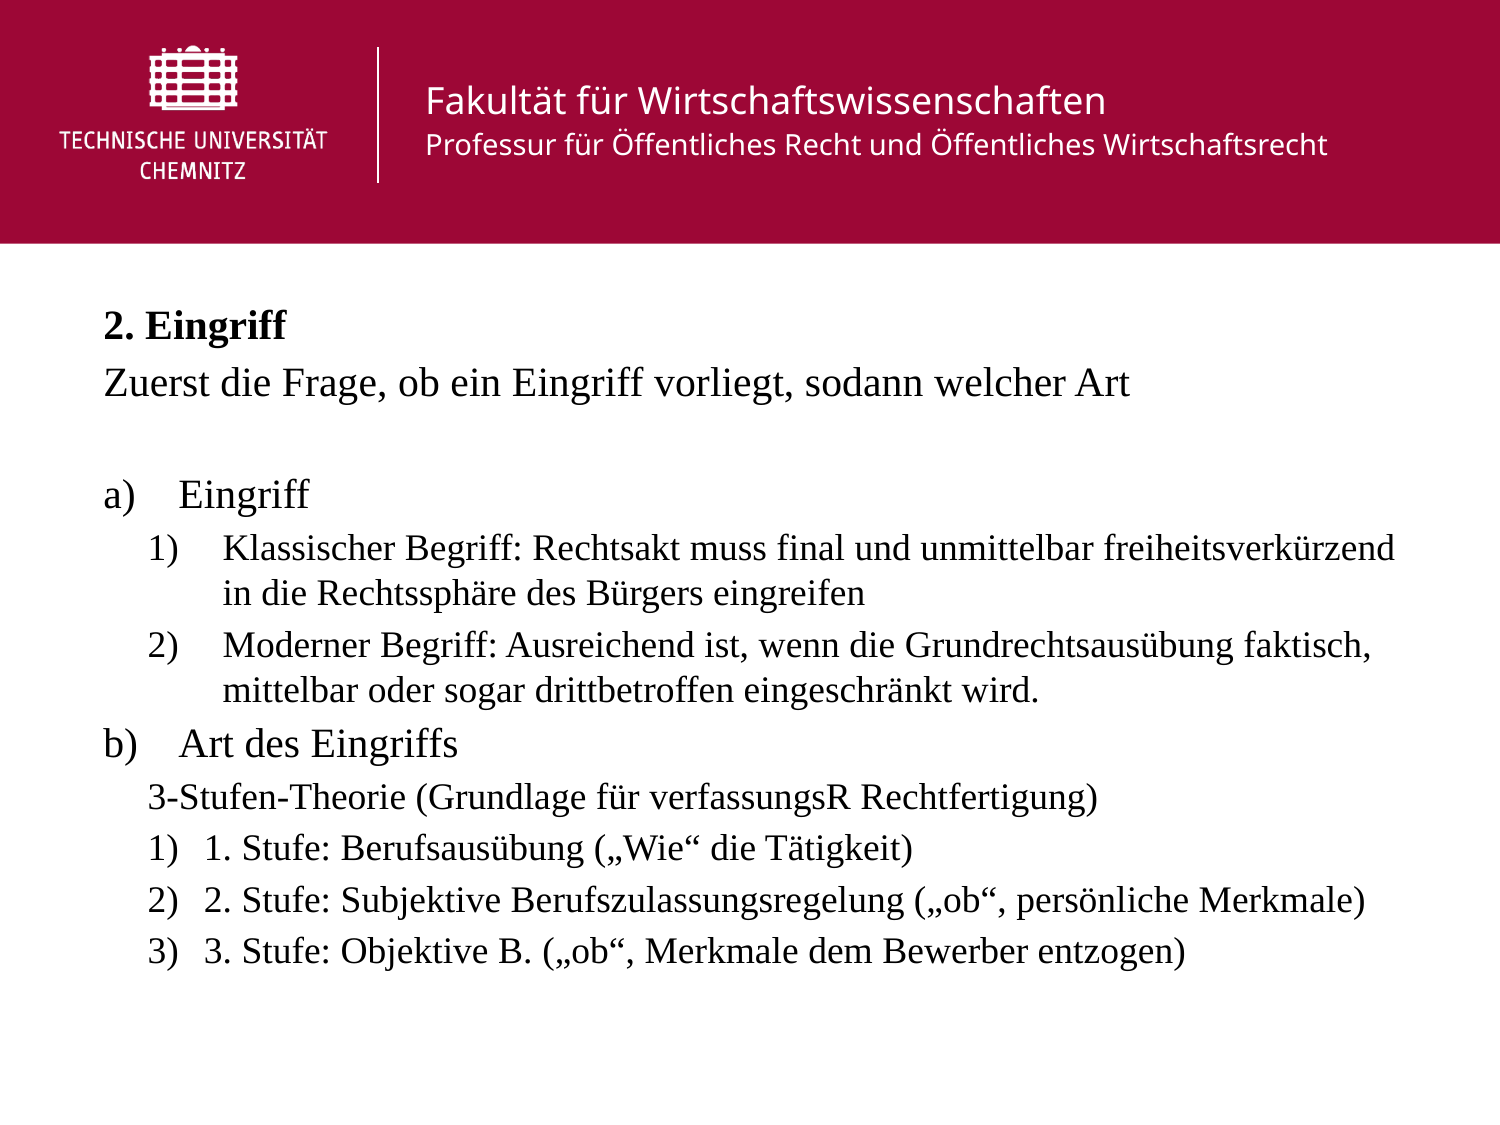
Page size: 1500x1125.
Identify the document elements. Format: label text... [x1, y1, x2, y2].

list 2. Eingriff Zuerst die Frage, ob ein Eingriff vorliegt, sodann welcher Art Eingriff Klassischer Begriff: Rechtsakt muss final und unmittelbar freiheitsverkürzend in die Rechtssphäre des Bürgers eingreifen Moderner Begriff: Ausreichend ist, wenn die Grundrechtsausübung faktisch, mittelbar oder sogar drittbetroffen eingeschränkt wird. Art des Eingriffs 3-Stufen-Theorie (Grundlage für verfassungsR Rechtfertigung) 1. Stufe: Berufsausübung („Wie“ die Tätigkeit) 2. Stufe: Subjektive Berufszulassungsregelung („ob“, persönliche Merkmale) 3. Stufe: Objektive B. („ob“, Merkmale dem Bewerber entzogen) [88, 290, 1418, 1024]
picture [2, 0, 384, 236]
